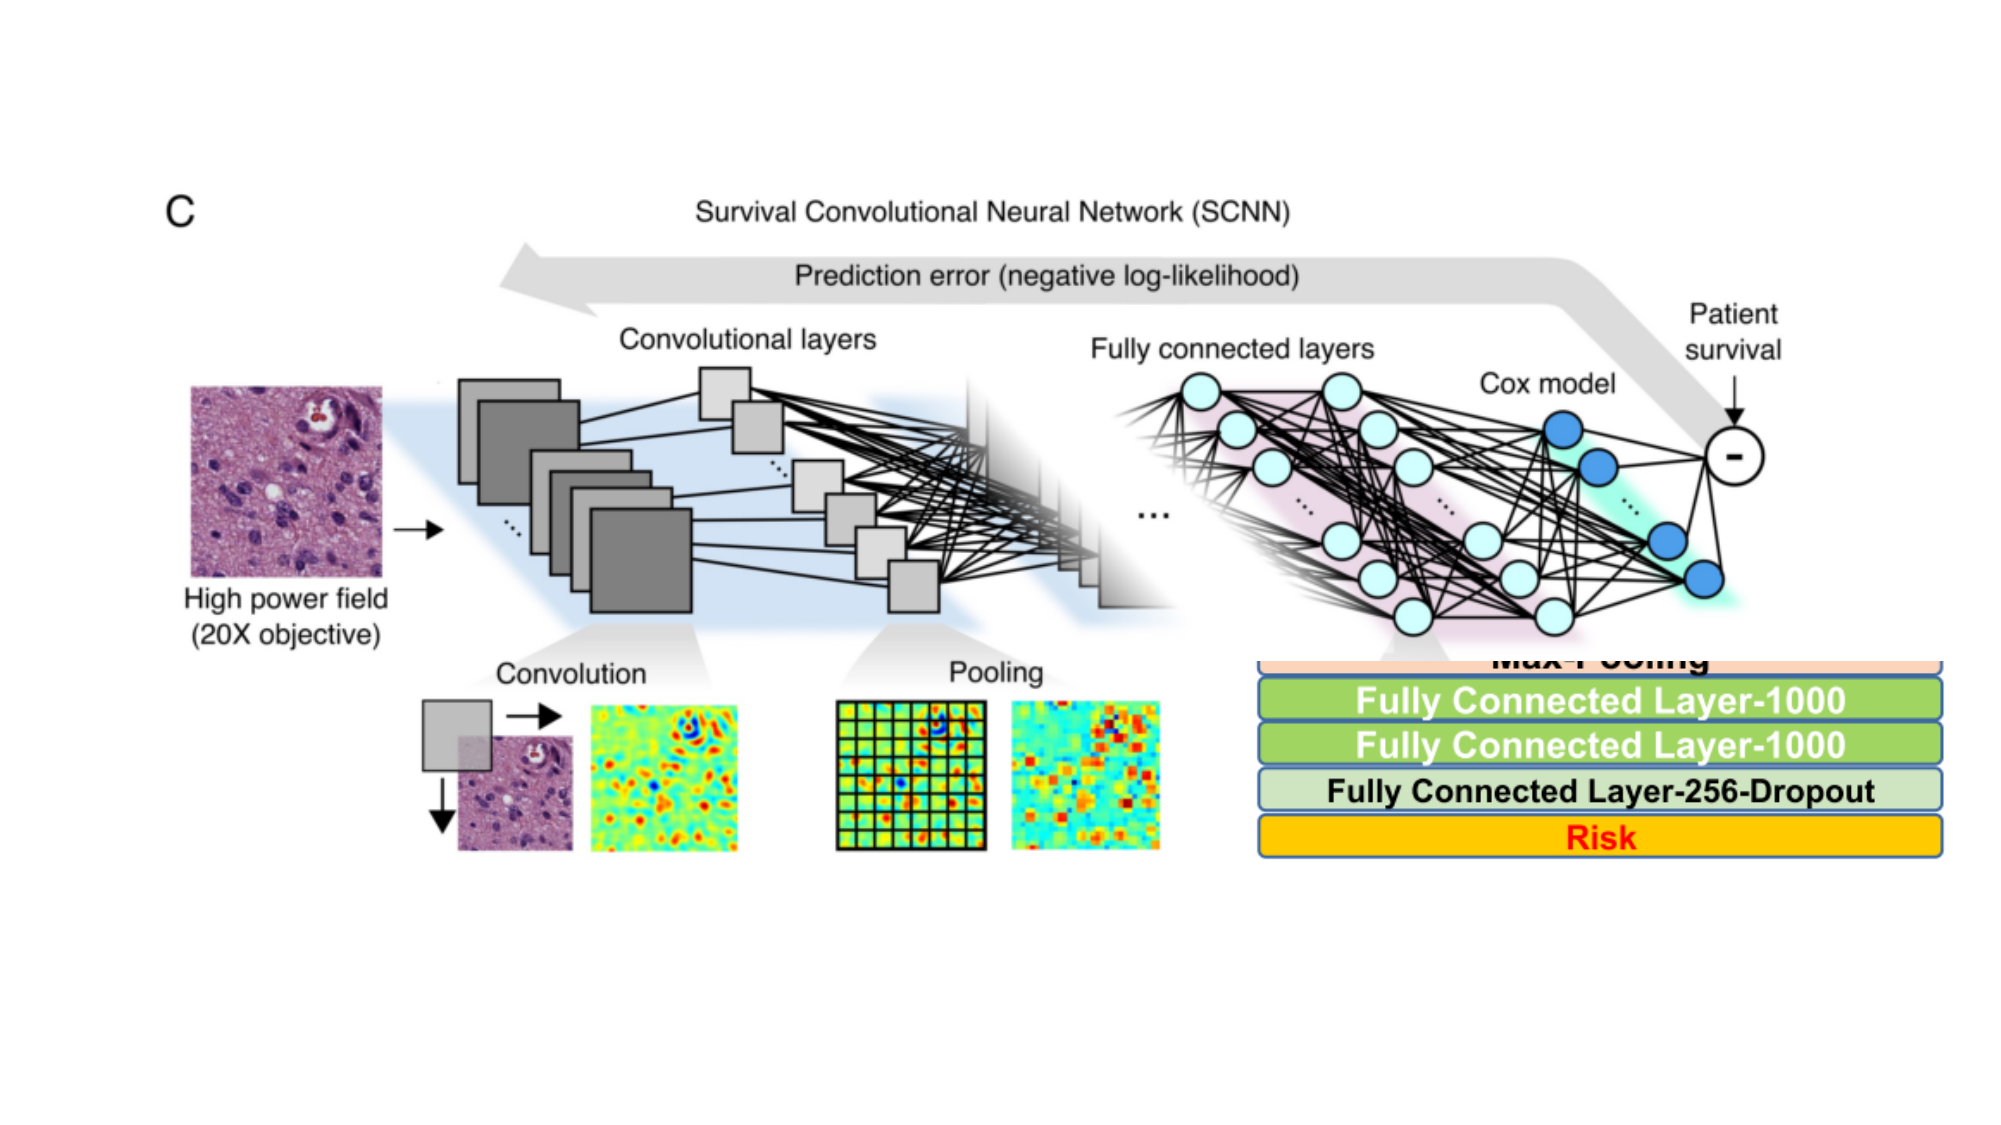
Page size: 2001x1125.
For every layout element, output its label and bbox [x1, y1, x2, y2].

picture [38, 143, 2000, 901]
